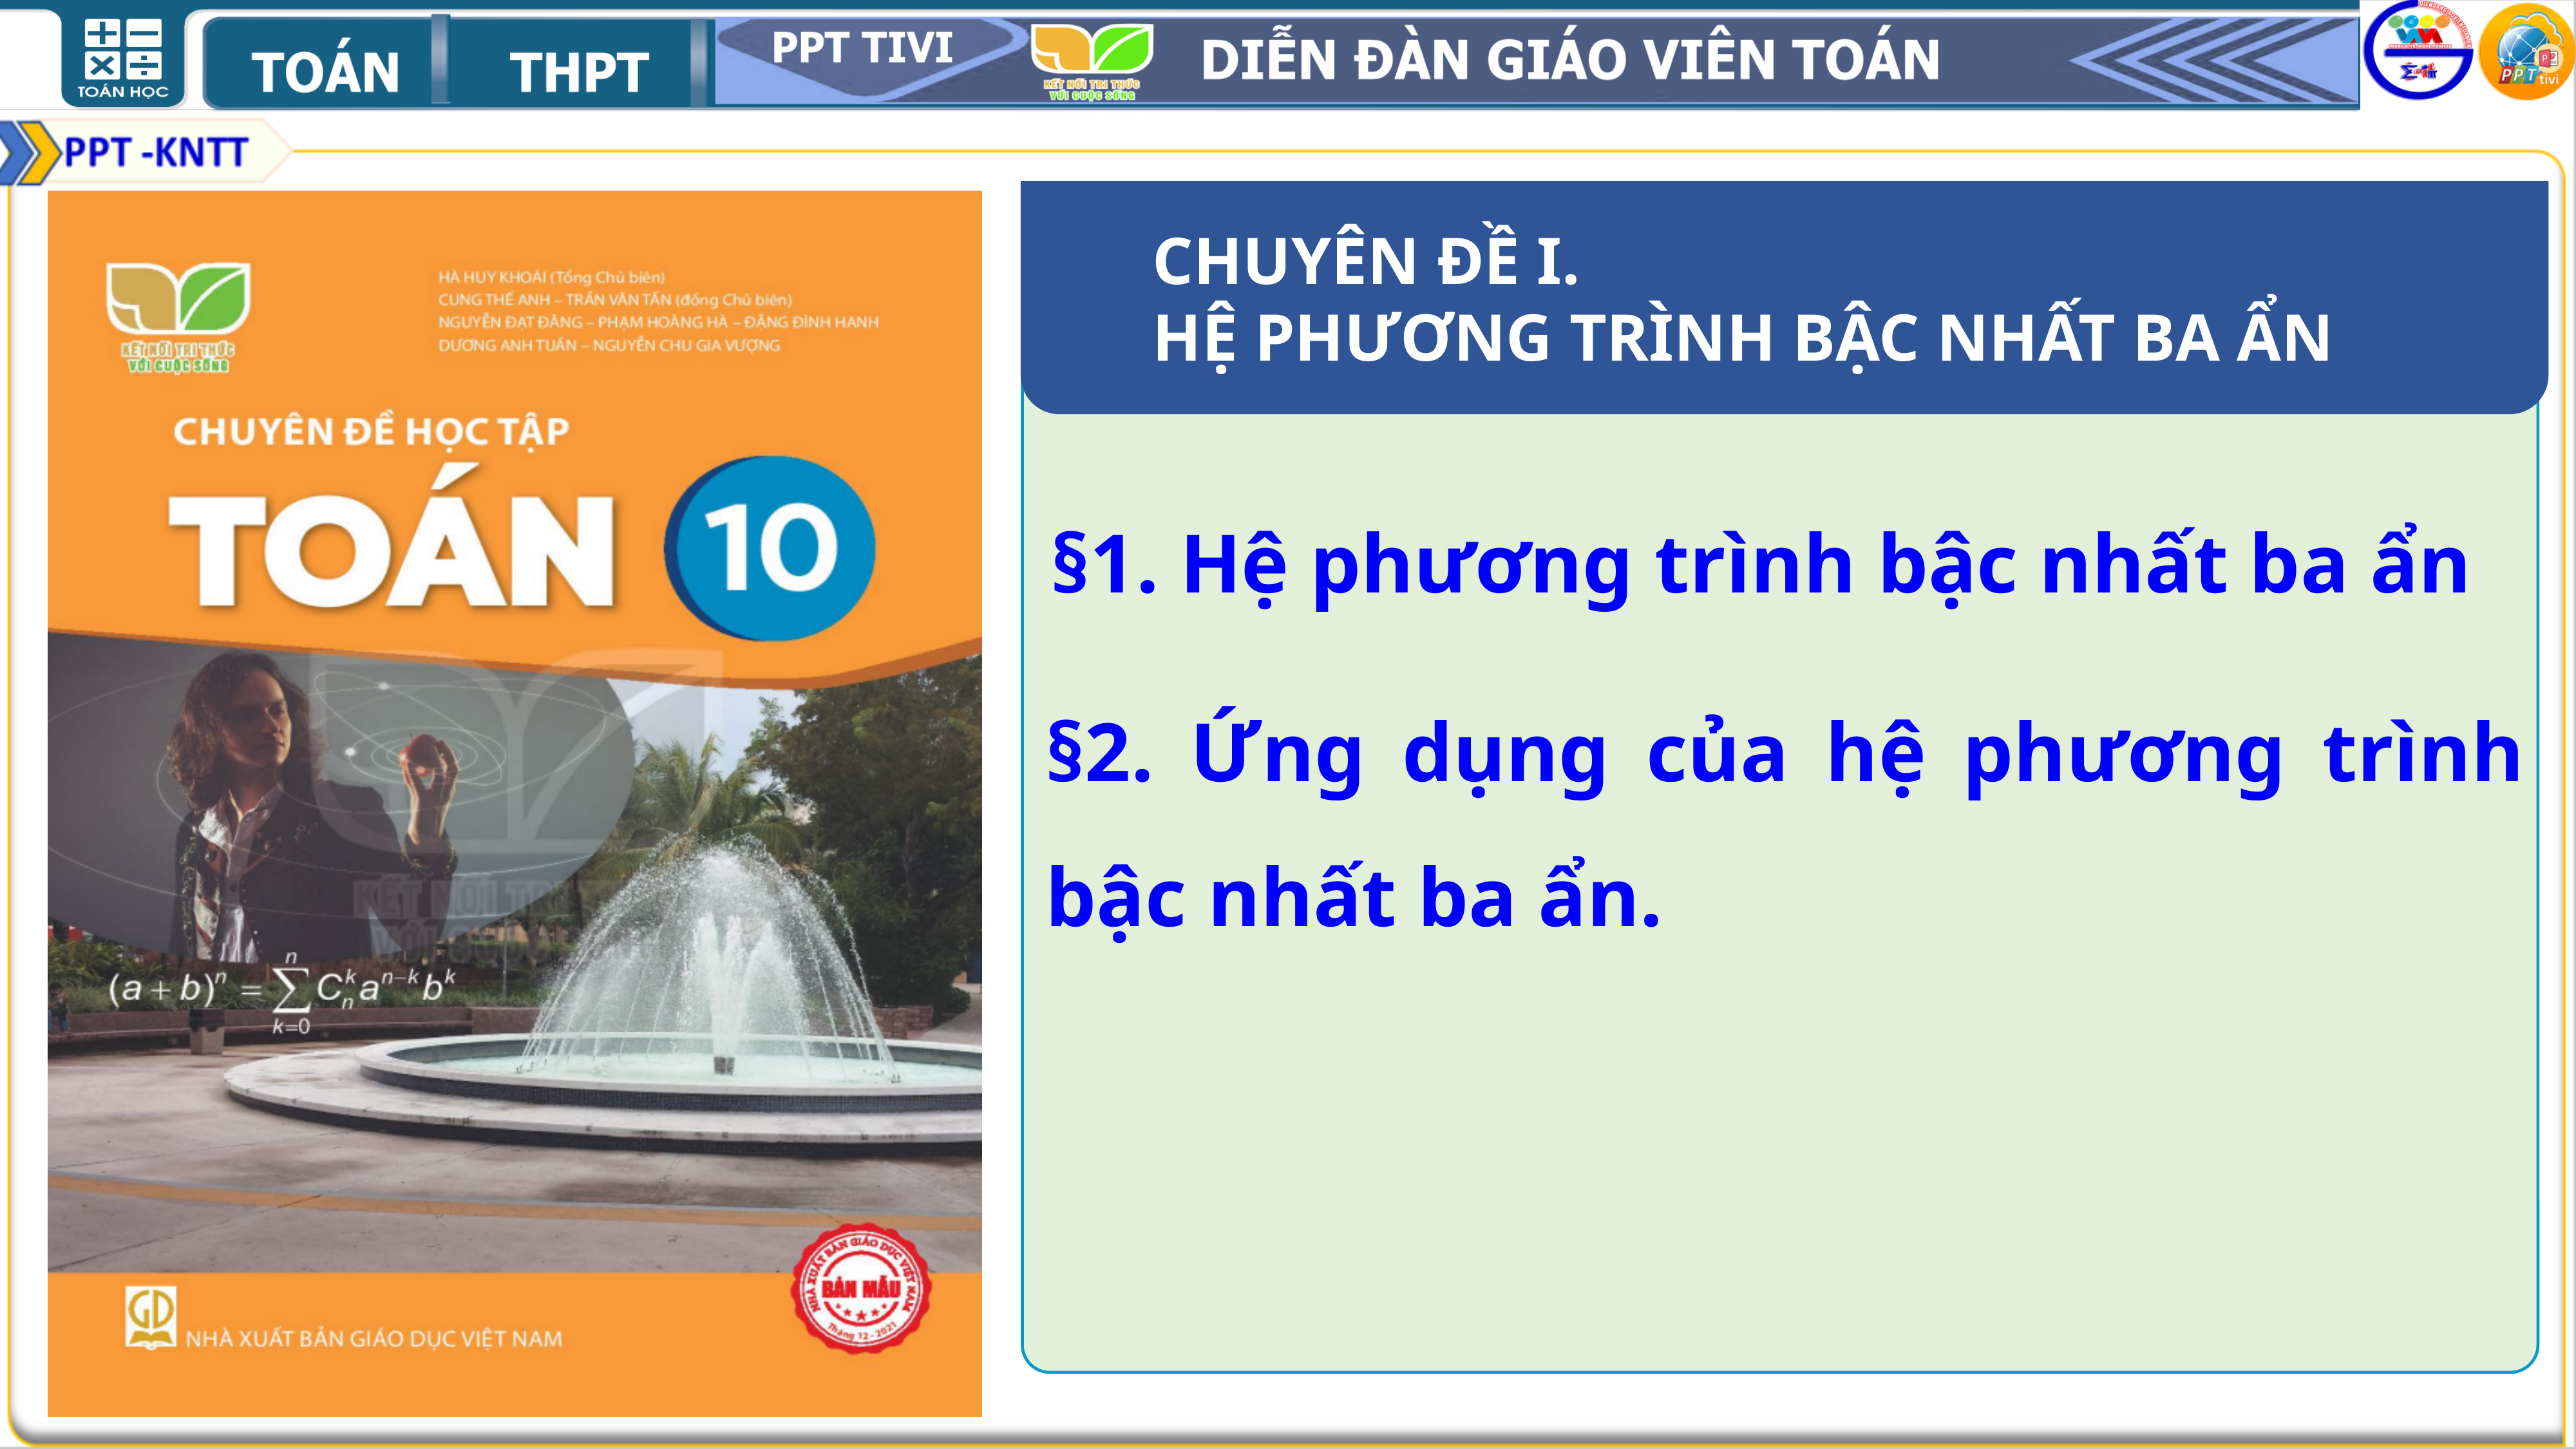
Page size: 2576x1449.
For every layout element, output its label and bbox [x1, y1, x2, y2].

picture [0, 0, 2576, 1449]
text_box [1020, 176, 2549, 1373]
